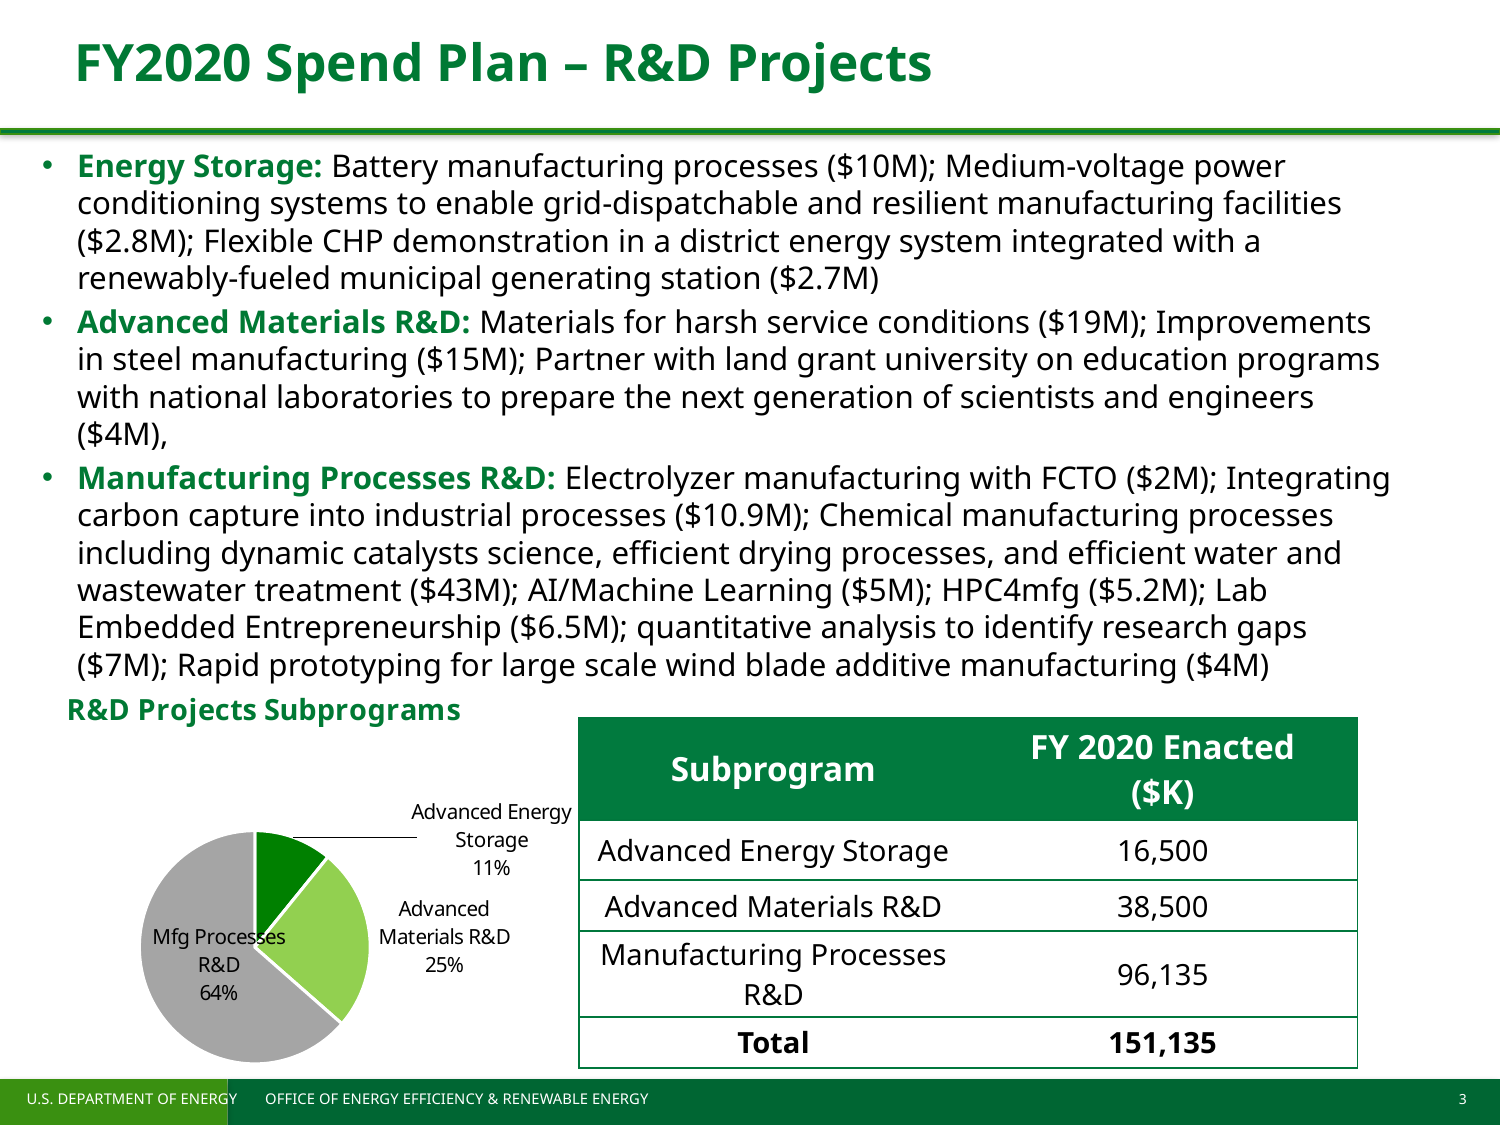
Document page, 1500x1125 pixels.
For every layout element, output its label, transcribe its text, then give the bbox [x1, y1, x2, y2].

table_cell 38,500 [968, 881, 1357, 930]
table_cell 16,500 [968, 821, 1357, 879]
table_cell Advanced Materials R&D [584, 881, 968, 930]
title FY2020 Spend Plan – R&D Projects [59, 0, 1491, 128]
table_cell 151,135 [968, 1018, 1357, 1067]
list Energy Storage: Battery manufacturing processes ($10M); Medium-voltage power conditioning systems to enable grid-dispatchable and resilient manufacturing facilities ($2.8M); Flexible CHP demonstration in a district energy system integrated with a renewably-fueled municipal generating station ($2.7M) Advanced Materials R&D: Materials for harsh service conditions ($19M); Improvements in steel manufacturing ($15M); Partner with land grant university on education programs with national laboratories to prepare the next generation of scientists and engineers ($4M), Manufacturing Processes R&D: Electrolyzer manufacturing with FCTO ($2M); Integrating carbon capture into industrial processes ($10.9M); Chemical manufacturing processes including dynamic catalysts science, efficient drying processes, and efficient water and wastewater treatment ($43M); AI/Machine Learning ($5M); HPC4mfg ($5.2M); Lab Embedded Entrepreneurship ($6.5M); quantitative analysis to identify research gaps ($7M); Rapid prototyping for large scale wind blade additive manufacturing ($4M) [27, 138, 1410, 1020]
table_cell 96,135 [968, 932, 1357, 1016]
chart [0, 646, 580, 1098]
table_header FY 2020 Enacted ($K) [968, 719, 1357, 819]
table_cell Advanced Energy Storage [584, 821, 968, 879]
table_cell Total [584, 1018, 968, 1067]
table_cell Manufacturing Processes R&D [584, 932, 968, 1016]
table_header Subprogram [584, 719, 968, 819]
